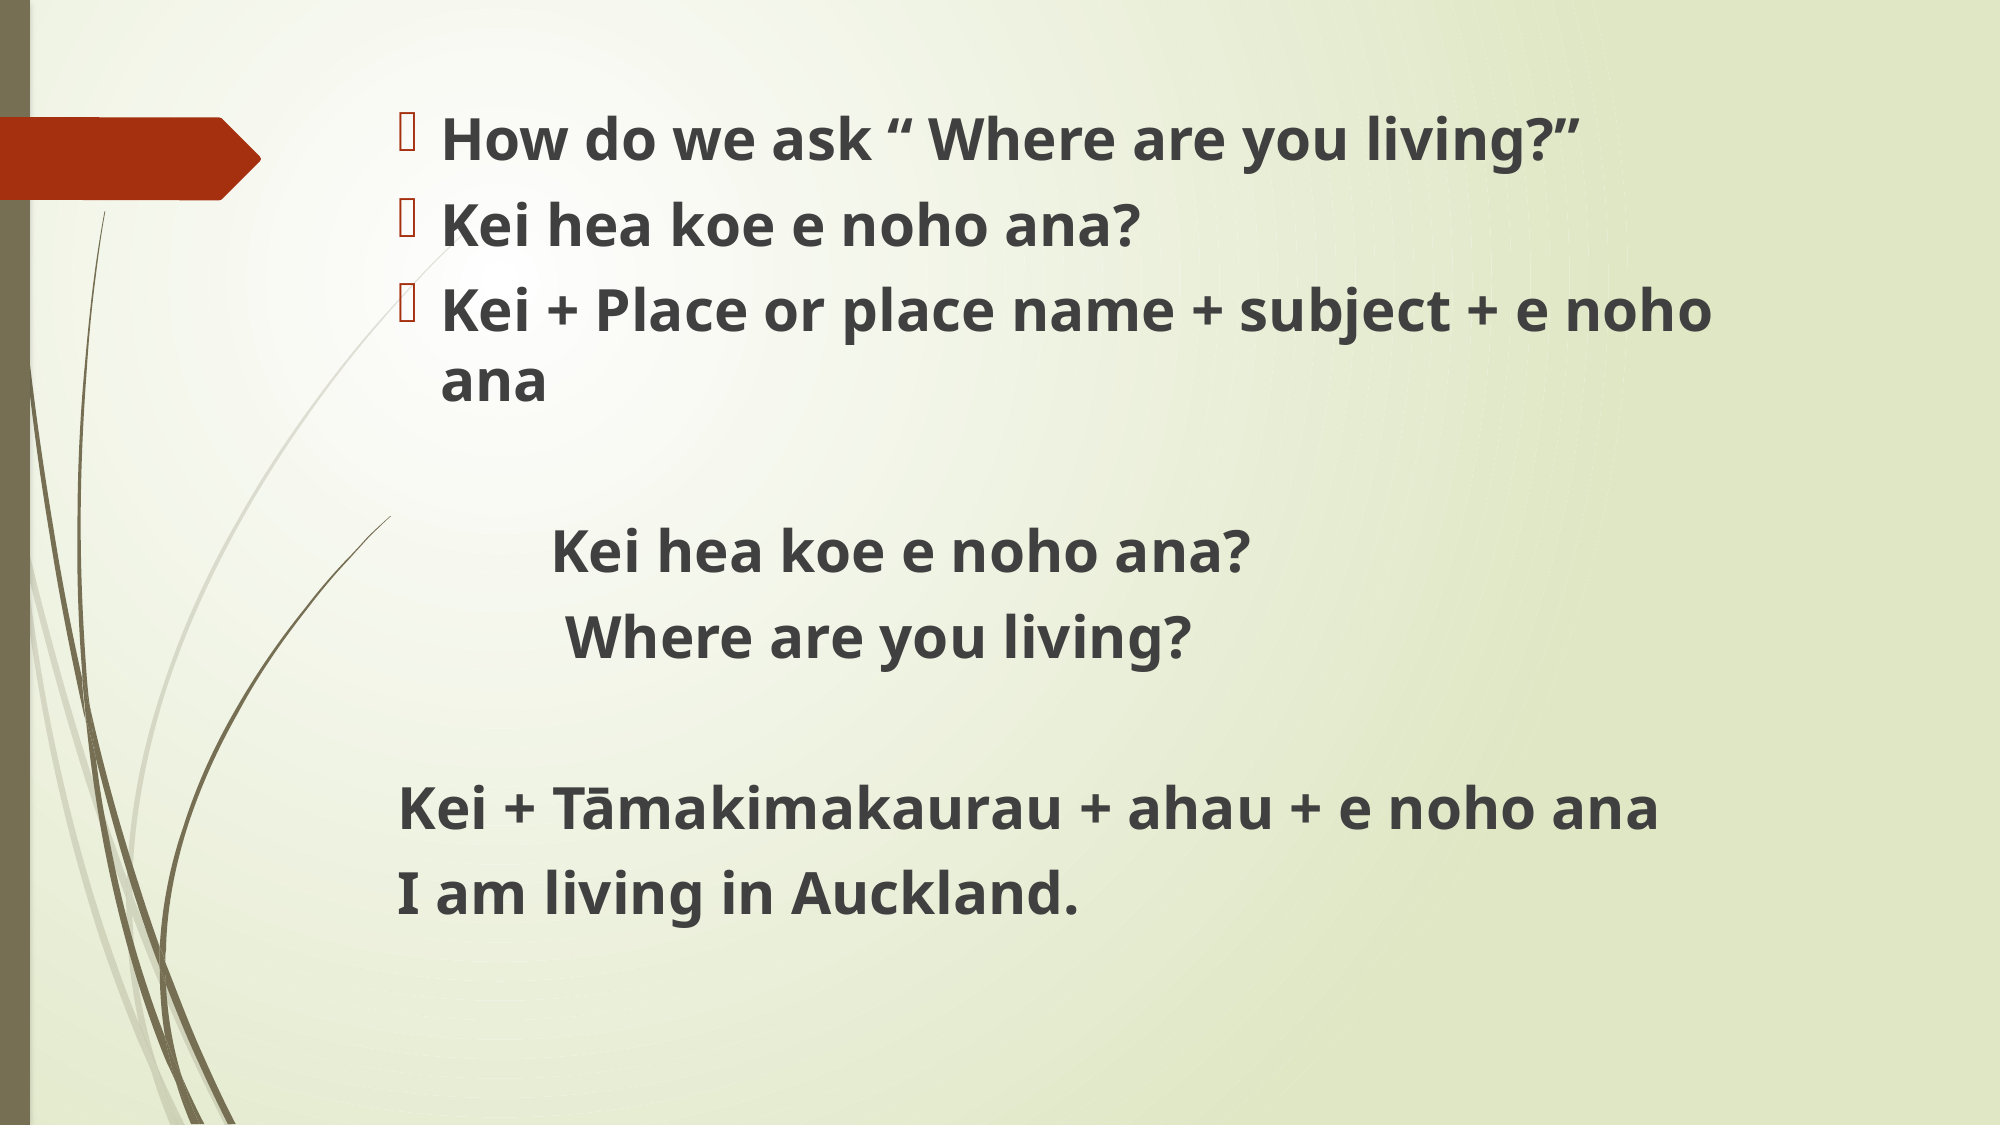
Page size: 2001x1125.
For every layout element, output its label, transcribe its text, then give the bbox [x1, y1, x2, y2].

list How do we ask “ Where are you living?” Kei hea koe e noho ana? Kei + Place or place name + subject + e noho ana Kei hea koe e noho ana? Where are you living? Kei + Tāmakimakaurau + ahau + e noho ana I am living in Auckland. [382, 27, 1733, 1060]
